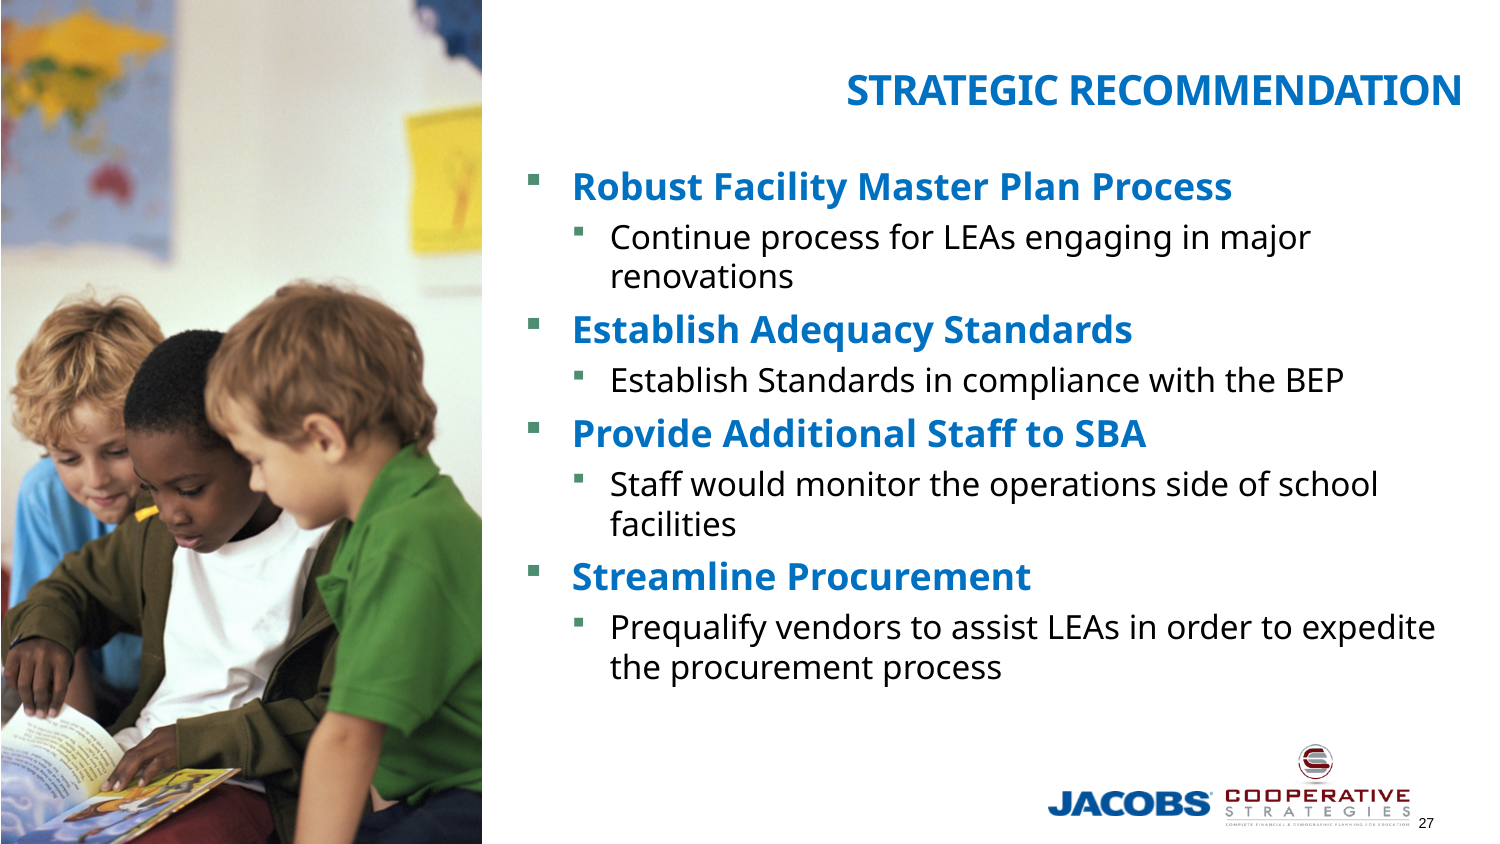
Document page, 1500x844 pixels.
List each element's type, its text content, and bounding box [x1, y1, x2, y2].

list Robust Facility Master Plan Process Continue process for LEAs engaging in major renovations Establish Adequacy Standards Establish Standards in compliance with the BEP Provide Additional Staff to SBA Staff would monitor the operations side of school facilities Streamline Procurement Prequalify vendors to assist LEAs in order to expedite the procurement process [509, 154, 1463, 733]
text_box STRATEGIC RECOMMENDATION [485, 15, 1475, 120]
picture [1048, 791, 1213, 816]
picture [1225, 744, 1410, 826]
picture [1, 0, 482, 844]
